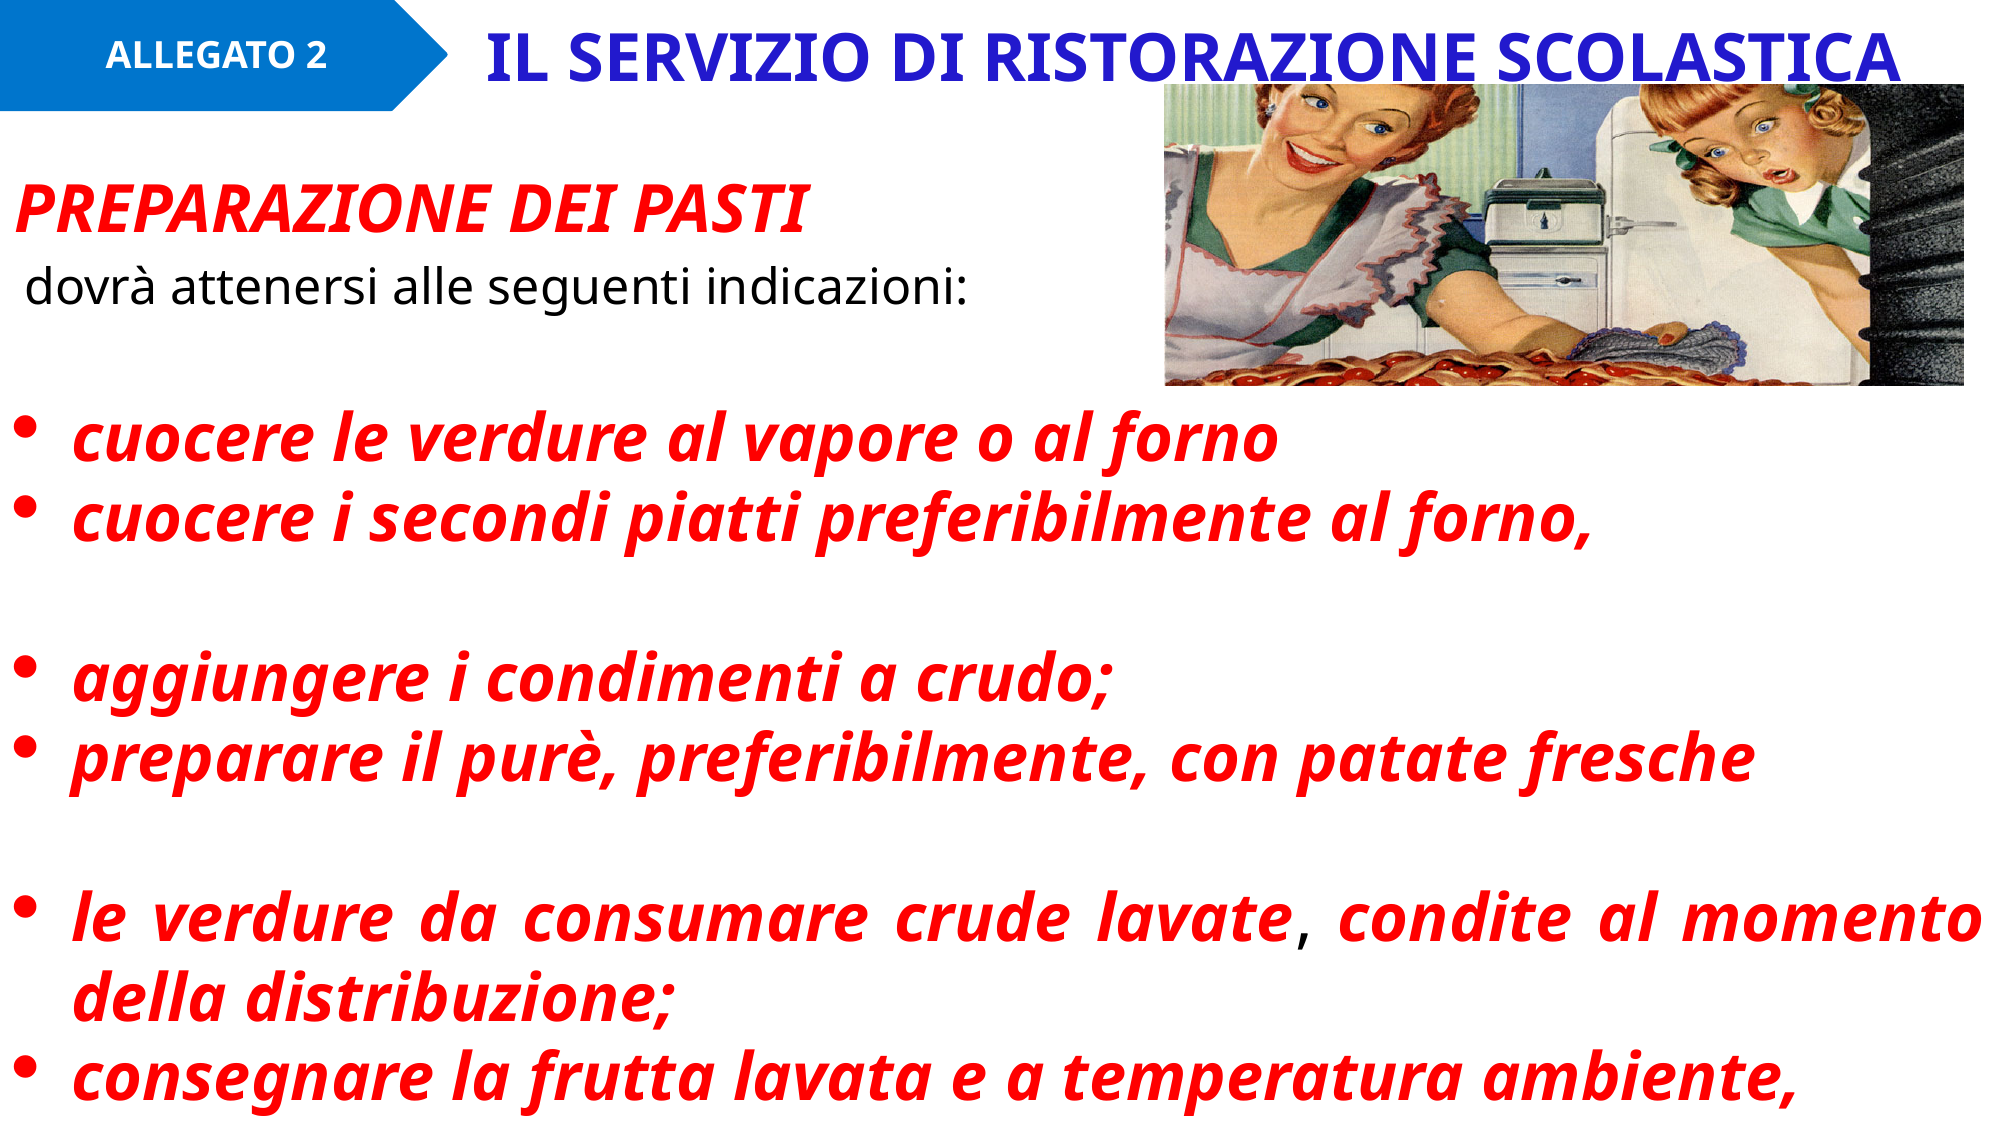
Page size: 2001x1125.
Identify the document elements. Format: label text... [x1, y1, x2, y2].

text_box IL SERVIZIO DI RISTORAZIONE SCOLASTICA [388, 0, 2000, 110]
text_box ALLEGATO 2 [90, 24, 388, 84]
text_box [0, 0, 394, 112]
picture [1163, 84, 1964, 386]
text_box PREPARAZIONE DEI PASTI dovrà attenersi alle seguenti indicazioni: cuocere le verdure al vapore o al forno cuocere i secondi piatti preferibilmente al forno, aggiungere i condimenti a crudo; preparare il purè, preferibilmente, con patate fresche le verdure da consumare crude lavate, condite al momento della distribuzione; consegnare la frutta lavata e a temperatura ambiente, [0, 146, 2000, 1122]
